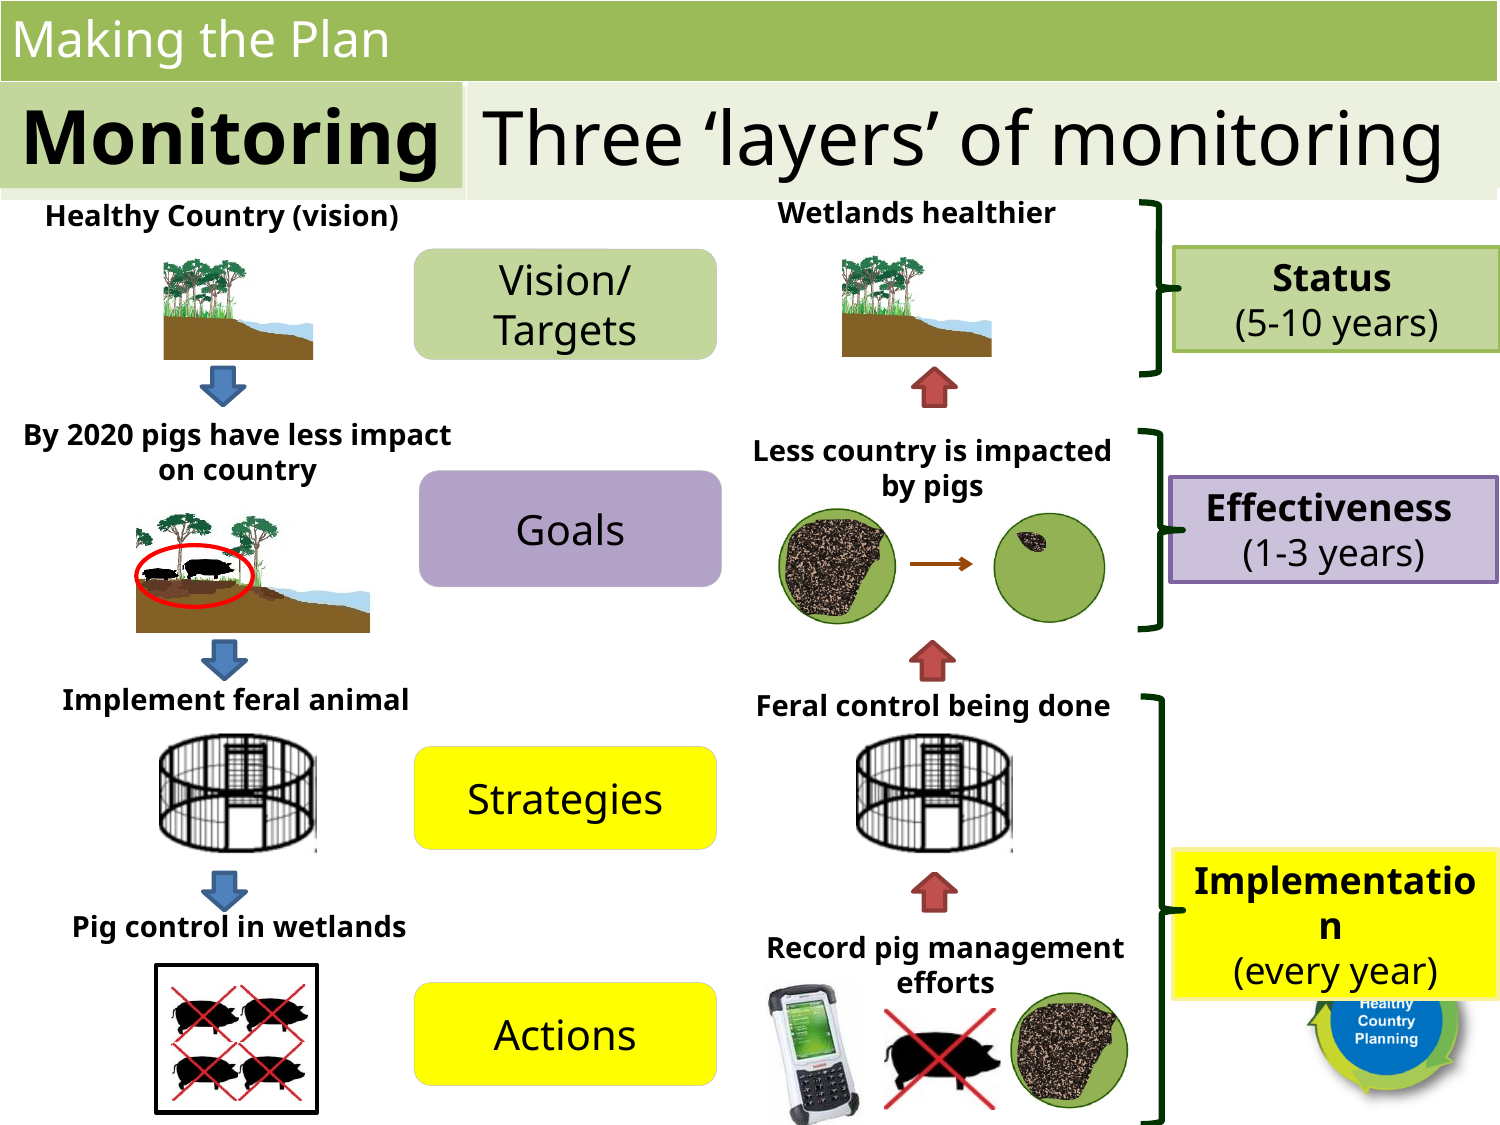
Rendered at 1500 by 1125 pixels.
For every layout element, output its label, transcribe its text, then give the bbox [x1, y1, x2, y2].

text_box [910, 366, 959, 408]
text_box [200, 880, 249, 899]
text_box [734, 679, 1132, 872]
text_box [717, 187, 1117, 358]
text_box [0, 673, 473, 872]
text_box [199, 369, 247, 406]
list Monitoring [0, 82, 463, 189]
text_box Implementation (every year) [1171, 847, 1500, 1001]
text_box Goals [478, 468, 724, 589]
text_box Vision/ Targets [463, 246, 712, 362]
picture [1287, 1001, 1498, 1125]
text_box [1137, 430, 1184, 630]
text_box [908, 640, 956, 678]
text_box [1139, 201, 1180, 376]
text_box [1, 408, 474, 633]
text_box Status (5-10 years) [1172, 245, 1500, 353]
text_box Actions [480, 980, 719, 1088]
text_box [0, 190, 458, 360]
text_box Effectiveness (1-3 years) [1168, 475, 1499, 584]
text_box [3, 900, 476, 1113]
text_box [910, 880, 959, 913]
text_box Strategies [477, 744, 719, 852]
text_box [749, 922, 1142, 1125]
text_box [1140, 695, 1184, 1125]
list Making the Plan [0, 0, 1494, 76]
text_box [200, 640, 249, 671]
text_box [736, 424, 1129, 630]
list Three ‘layers’ of monitoring [467, 82, 1500, 189]
